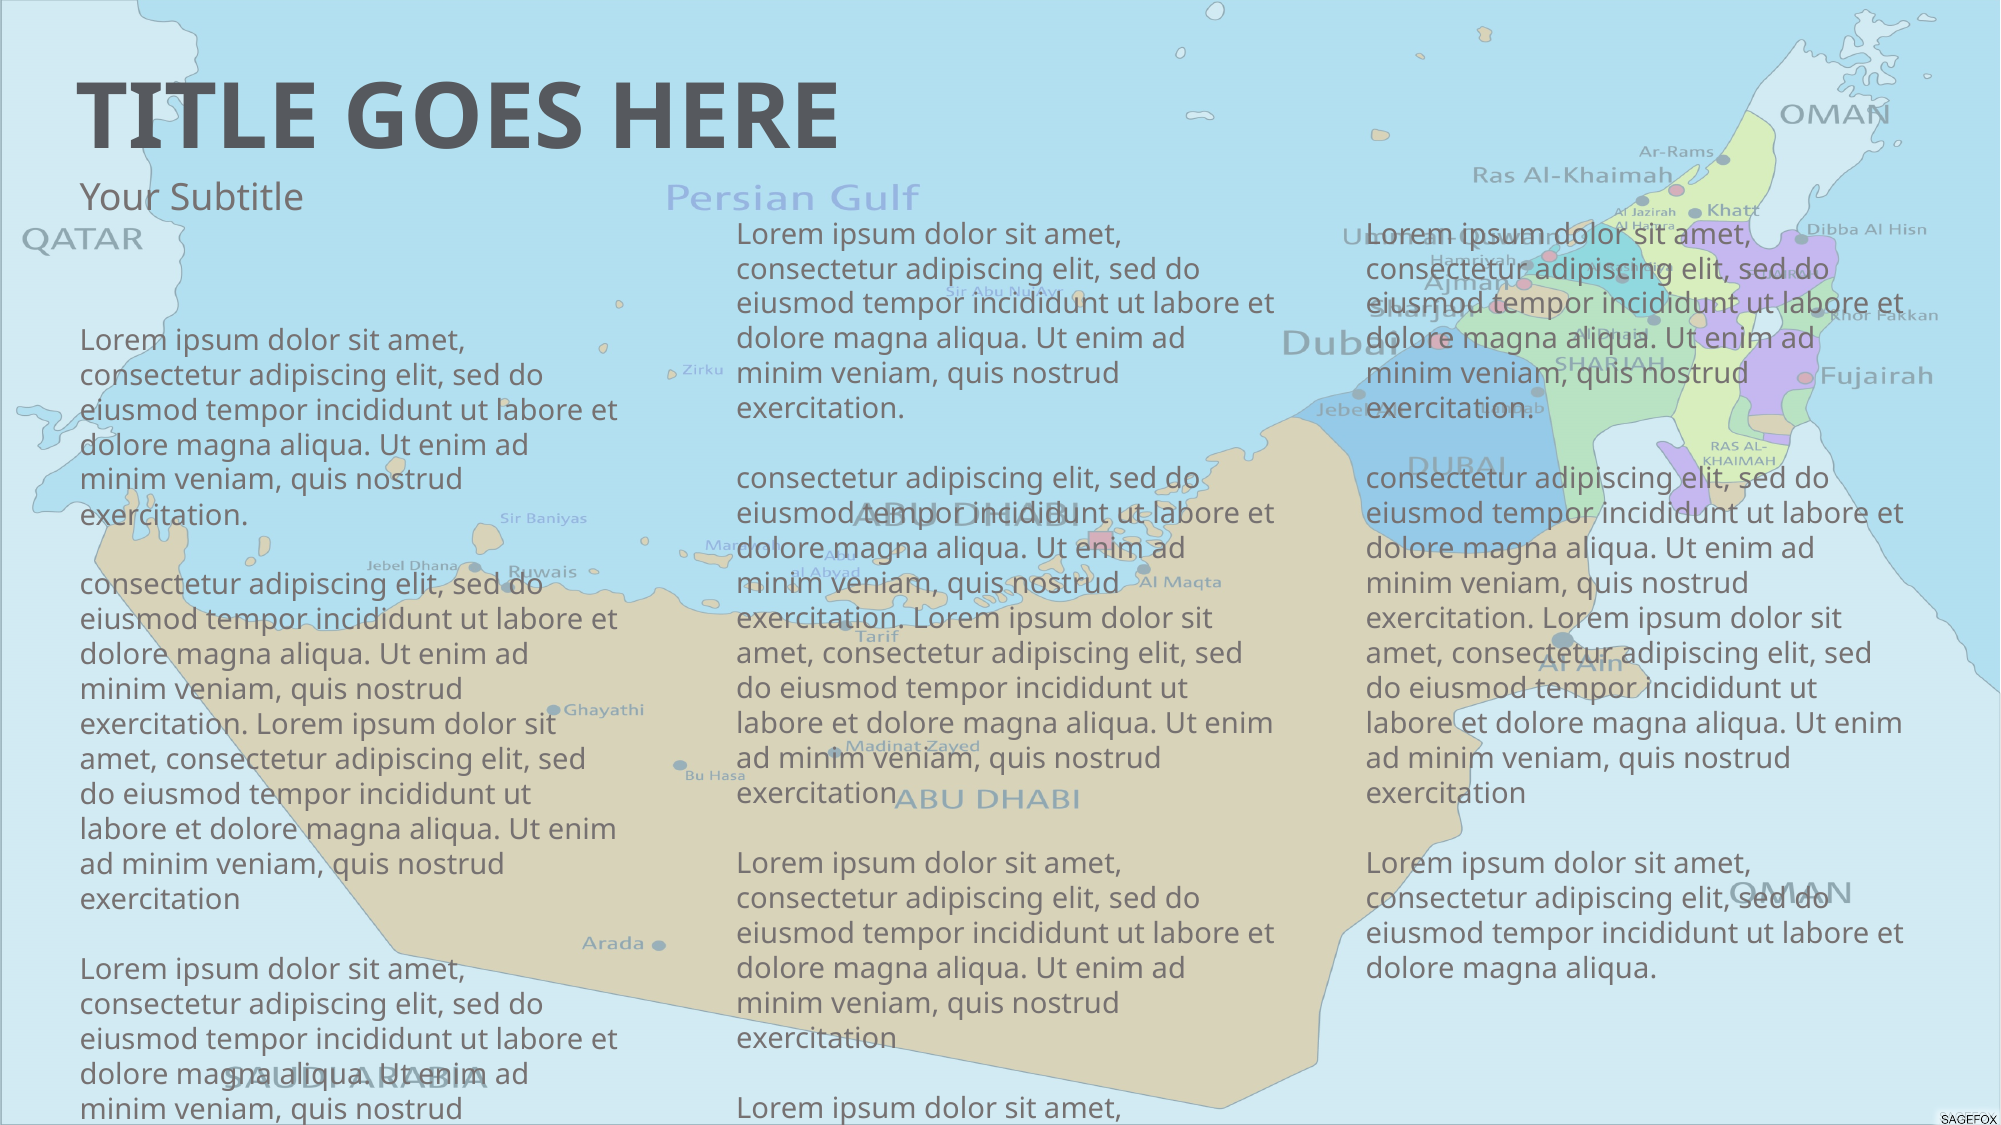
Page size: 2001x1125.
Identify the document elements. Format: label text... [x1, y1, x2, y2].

picture [1938, 1114, 1999, 1125]
text_box Lorem ipsum dolor sit amet, consectetur adipiscing elit, sed do eiusmod tempor incididunt ut labore et dolore magna aliqua. Ut enim ad minim veniam, quis nostrud exercitation. consectetur adipiscing elit, sed do eiusmod tempor incididunt ut labore et dolore magna aliqua. Ut enim ad minim veniam, quis nostrud exercitation. Lorem ipsum dolor sit amet, consectetur adipiscing elit, sed do eiusmod tempor incididunt ut labore et dolore magna aliqua. Ut enim ad minim veniam, quis nostrud exercitation Lorem ipsum dolor sit amet, consectetur adipiscing elit, sed do eiusmod tempor incididunt ut labore et dolore magna aliqua. Ut enim ad minim veniam, quis nostrud exercitation. [64, 313, 635, 1125]
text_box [60, 49, 1020, 227]
text_box Lorem ipsum dolor sit amet, consectetur adipiscing elit, sed do eiusmod tempor incididunt ut labore et dolore magna aliqua. Ut enim ad minim veniam, quis nostrud exercitation. consectetur adipiscing elit, sed do eiusmod tempor incididunt ut labore et dolore magna aliqua. Ut enim ad minim veniam, quis nostrud exercitation. Lorem ipsum dolor sit amet, consectetur adipiscing elit, sed do eiusmod tempor incididunt ut labore et dolore magna aliqua. Ut enim ad minim veniam, quis nostrud exercitation Lorem ipsum dolor sit amet, consectetur adipiscing elit, sed do eiusmod tempor incididunt ut labore et dolore magna aliqua. [1350, 207, 1921, 992]
text_box Lorem ipsum dolor sit amet, consectetur adipiscing elit, sed do eiusmod tempor incididunt ut labore et dolore magna aliqua. Ut enim ad minim veniam, quis nostrud exercitation. consectetur adipiscing elit, sed do eiusmod tempor incididunt ut labore et dolore magna aliqua. Ut enim ad minim veniam, quis nostrud exercitation. Lorem ipsum dolor sit amet, consectetur adipiscing elit, sed do eiusmod tempor incididunt ut labore et dolore magna aliqua. Ut enim ad minim veniam, quis nostrud exercitation Lorem ipsum dolor sit amet, consectetur adipiscing elit, sed do eiusmod tempor incididunt ut labore et dolore magna aliqua. Ut enim ad minim veniam, quis nostrud exercitation Lorem ipsum dolor sit amet, consectetur adipiscing elit, sed do eiusmod. [721, 207, 1292, 1125]
